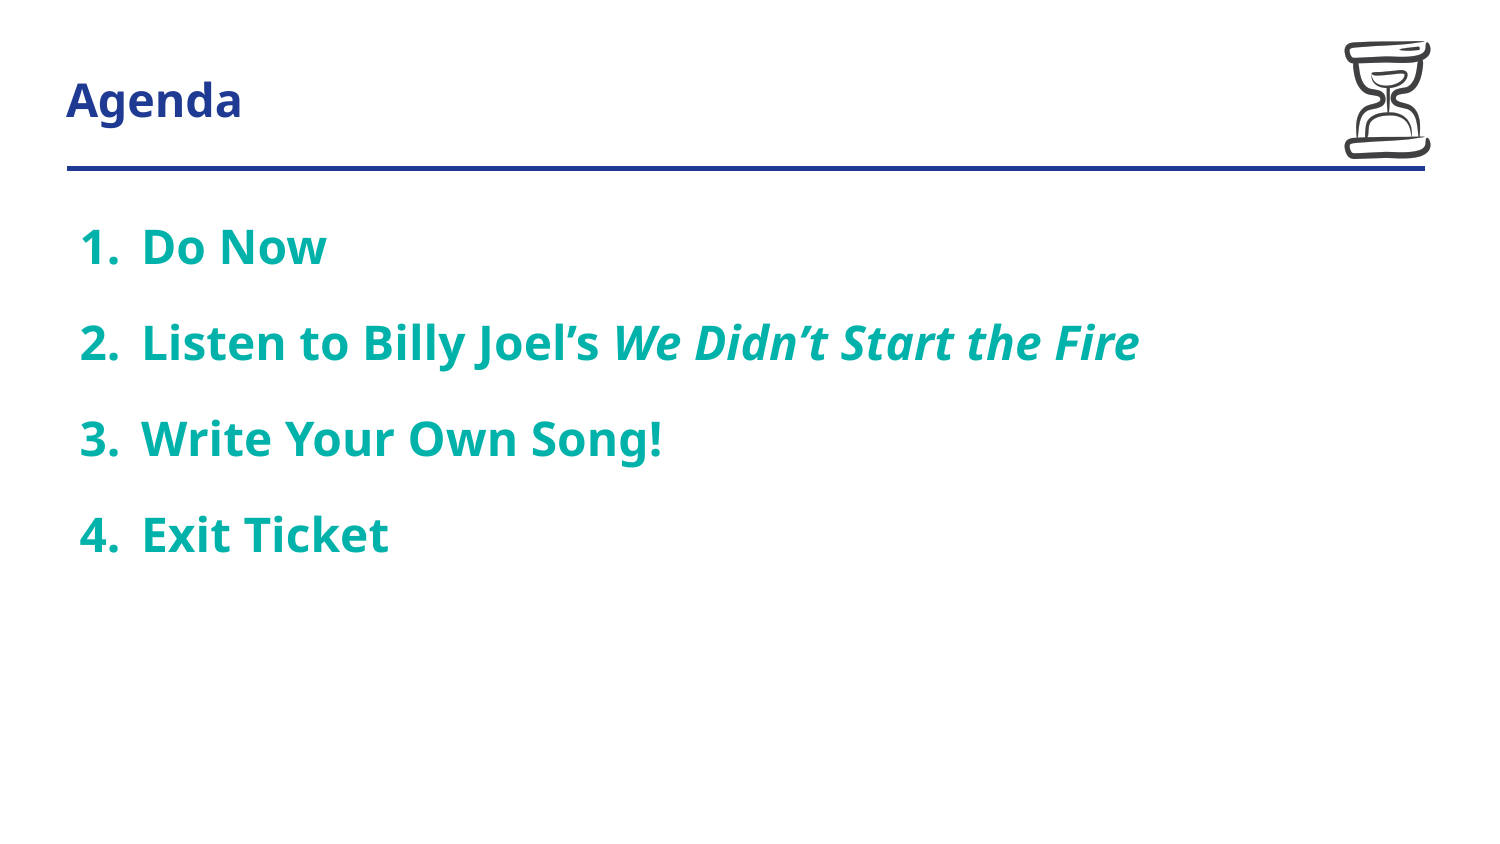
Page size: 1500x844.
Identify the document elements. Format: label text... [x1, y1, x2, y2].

picture [1300, 4, 1476, 195]
title Agenda [51, 52, 1295, 147]
list Do Now Listen to Billy Joel’s We Didn’t Start the Fire Write Your Own Song! Exit Ticket [51, 189, 1449, 750]
